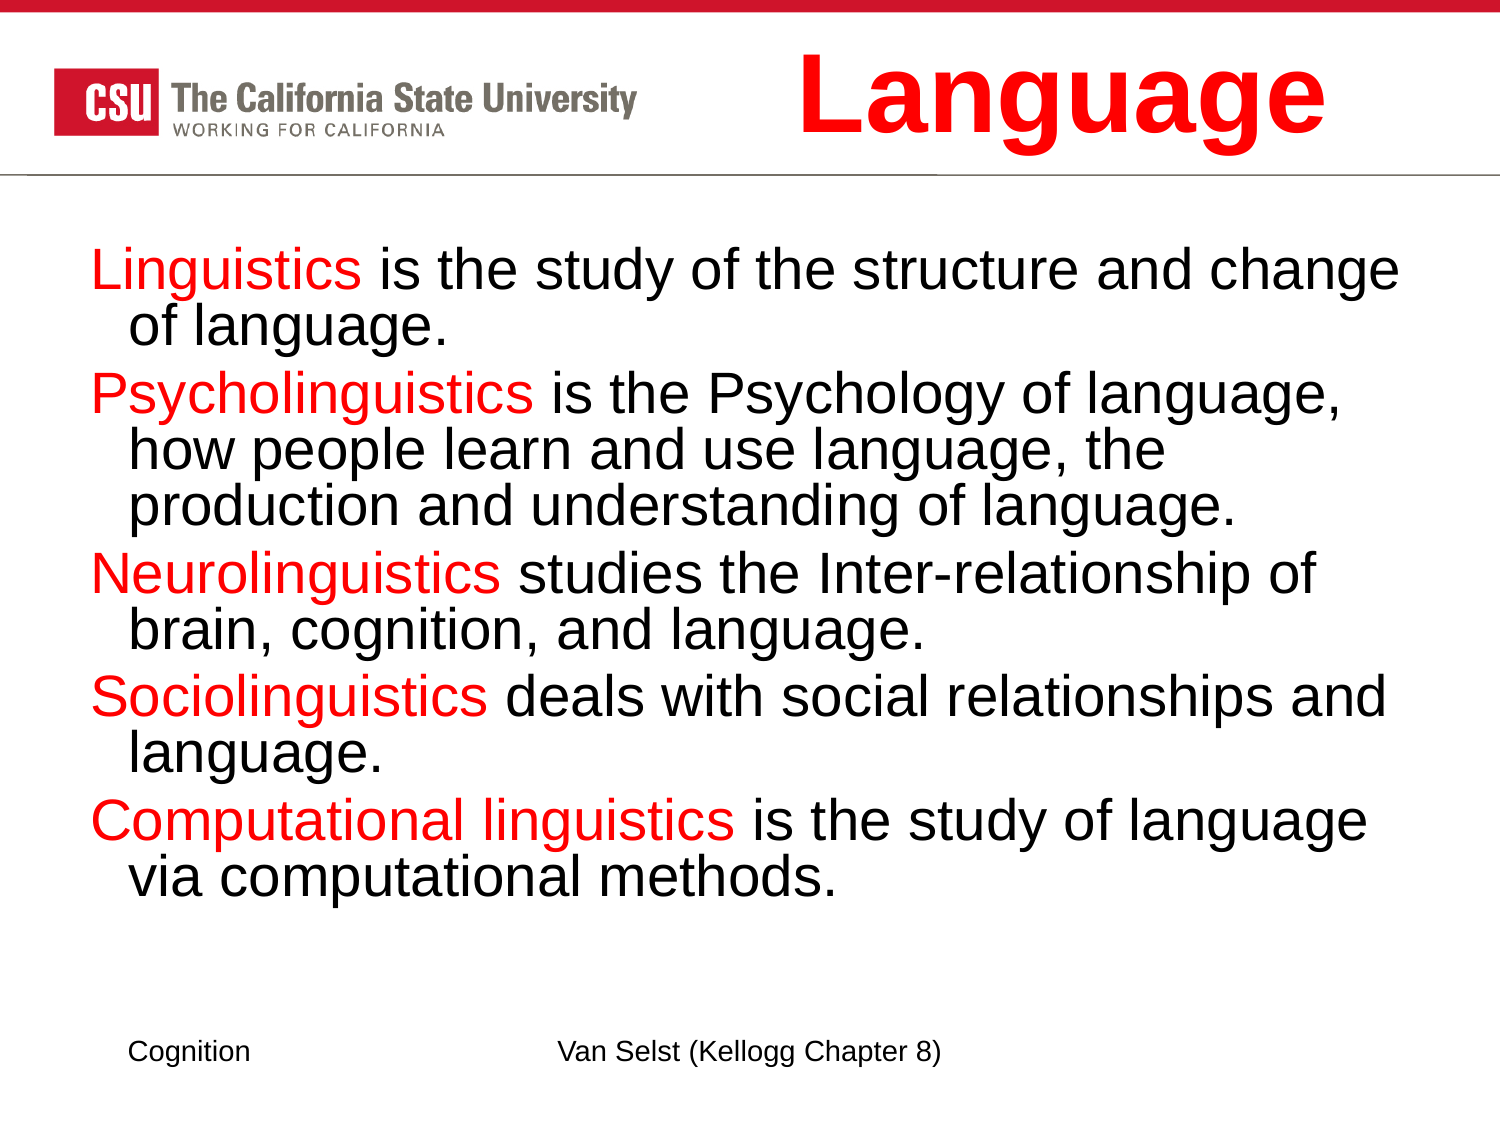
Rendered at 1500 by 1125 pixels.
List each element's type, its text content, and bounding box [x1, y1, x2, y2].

footer Van Selst (Kellogg Chapter 8) [512, 1024, 988, 1101]
slide_number Cognition [112, 1024, 426, 1101]
list Linguistics is the study of the structure and change of language. Psycholinguistics is the Psychology of language, how people learn and use language, the production and understanding of language. Neurolinguistics studies the Inter-relationship of brain, cognition, and language. Sociolinguistics deals with social relationships and language. Computational linguistics is the study of language via computational methods. [74, 237, 1426, 1013]
title Language [649, 24, 1476, 163]
picture [50, 62, 638, 138]
